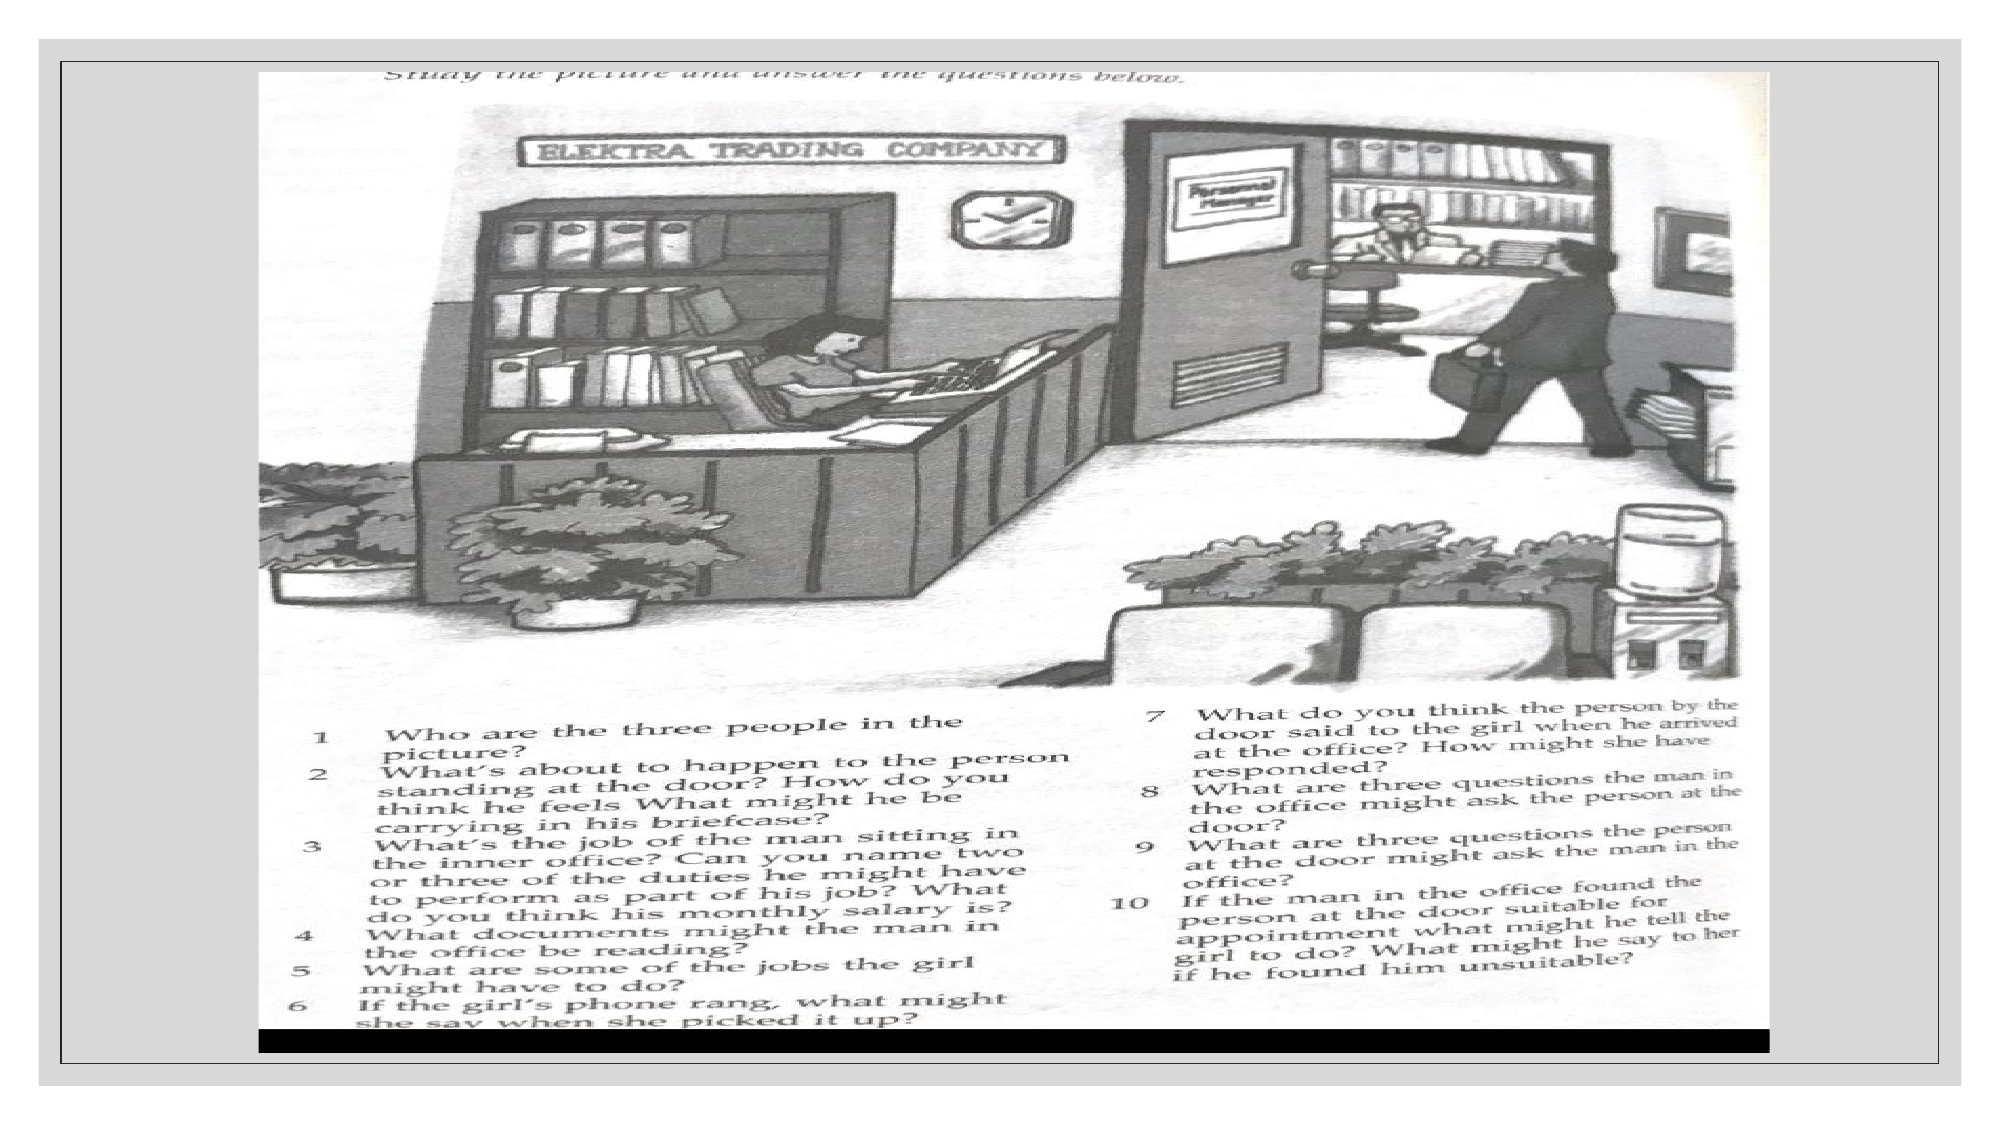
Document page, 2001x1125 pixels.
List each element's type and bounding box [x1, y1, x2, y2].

list [258, 72, 1770, 1053]
